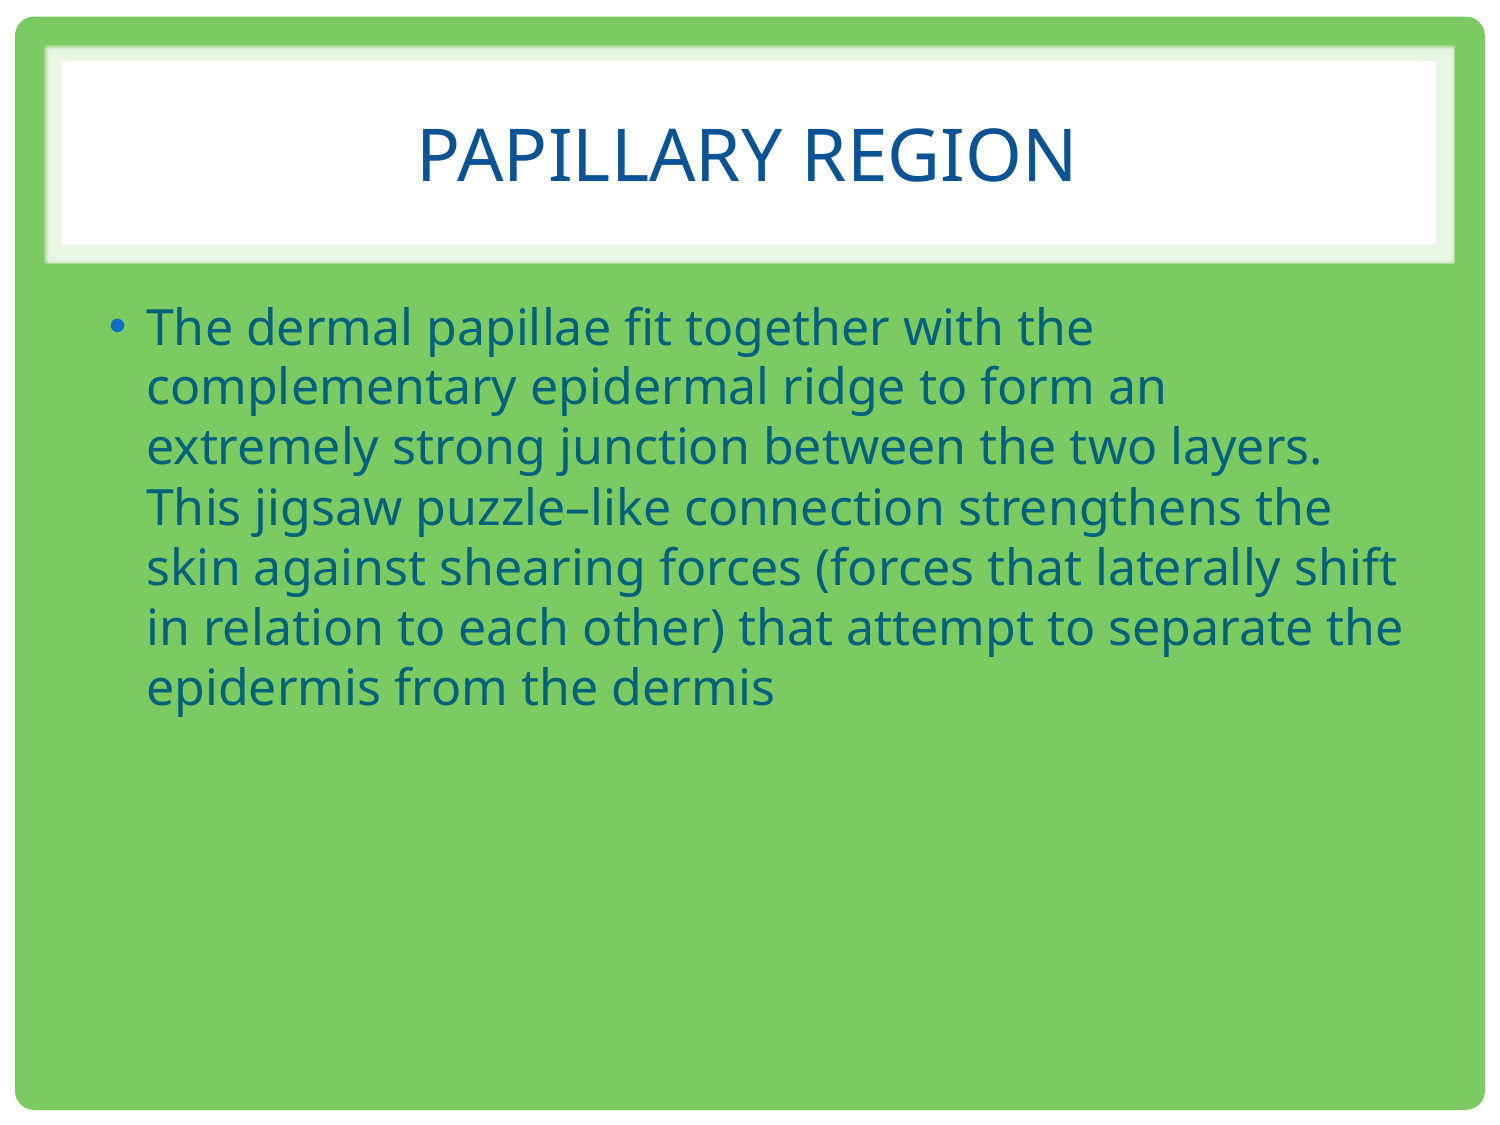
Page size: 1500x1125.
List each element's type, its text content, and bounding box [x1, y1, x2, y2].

title papillary region [69, 66, 1425, 238]
list The dermal papillae fit together with the complementary epidermal ridge to form an extremely strong junction between the two layers. This jigsaw puzzle–like connection strengthens the skin against shearing forces (forces that laterally shift in relation to each other) that attempt to separate the epidermis from the dermis [75, 287, 1425, 1005]
